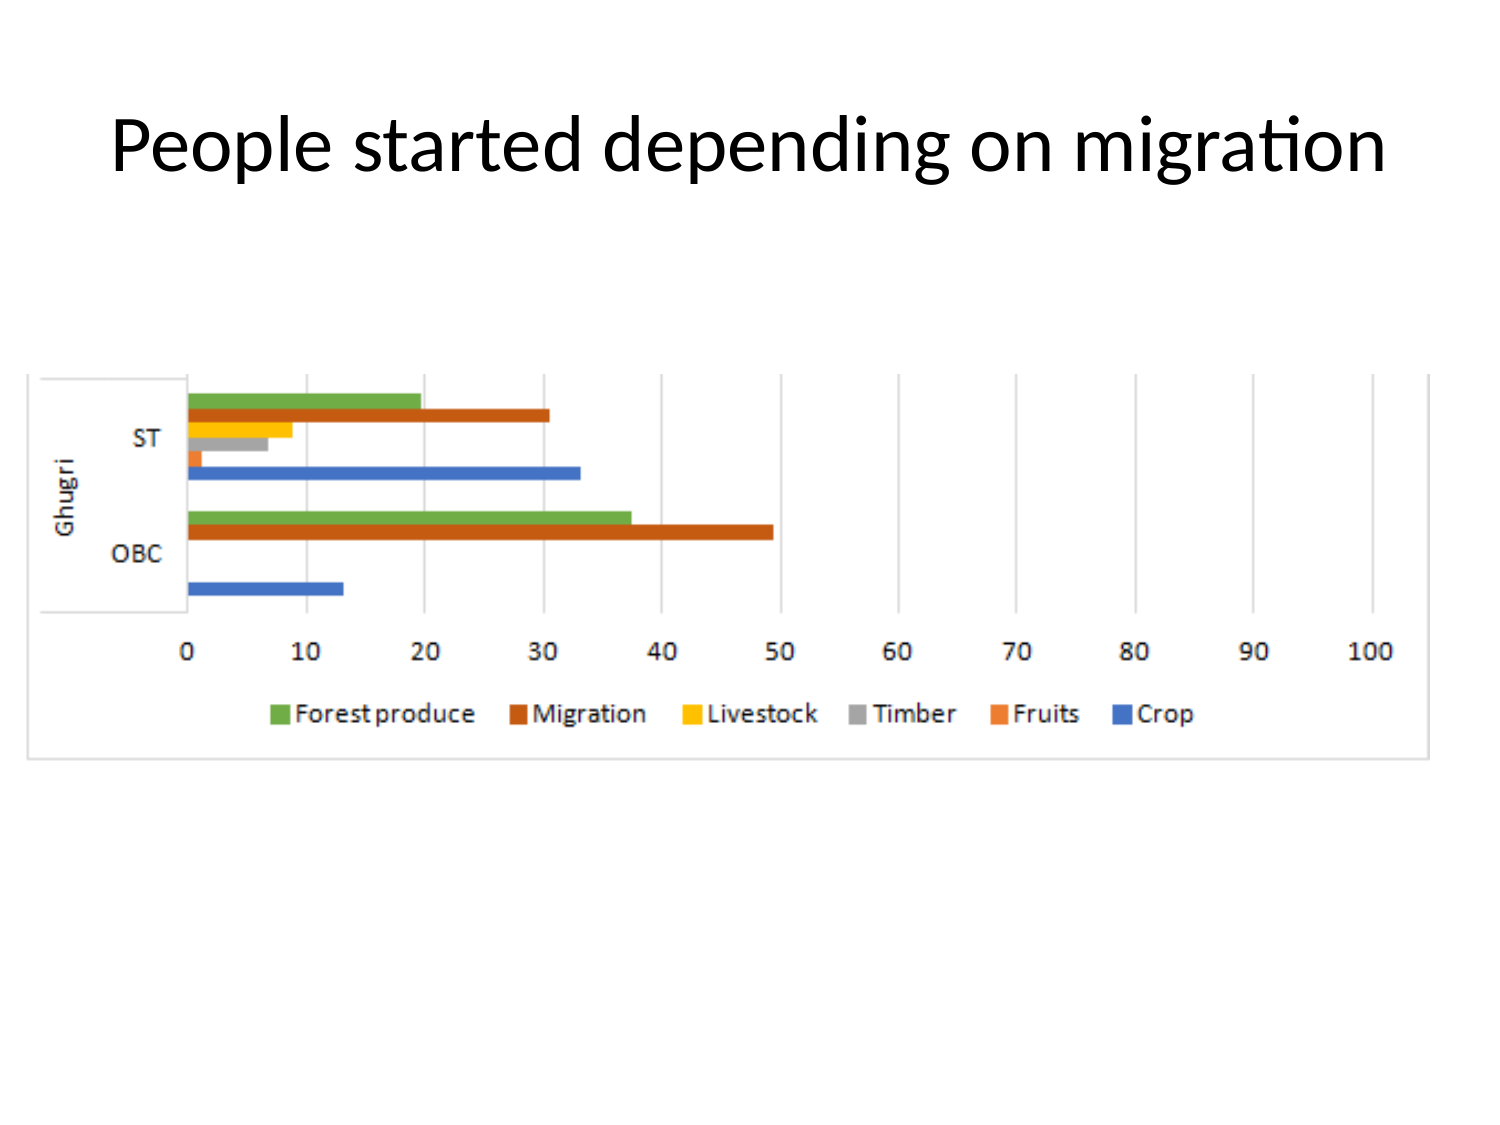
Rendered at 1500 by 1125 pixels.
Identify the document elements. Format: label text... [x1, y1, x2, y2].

title People started depending on migration [75, 45, 1425, 233]
picture [25, 374, 1430, 763]
